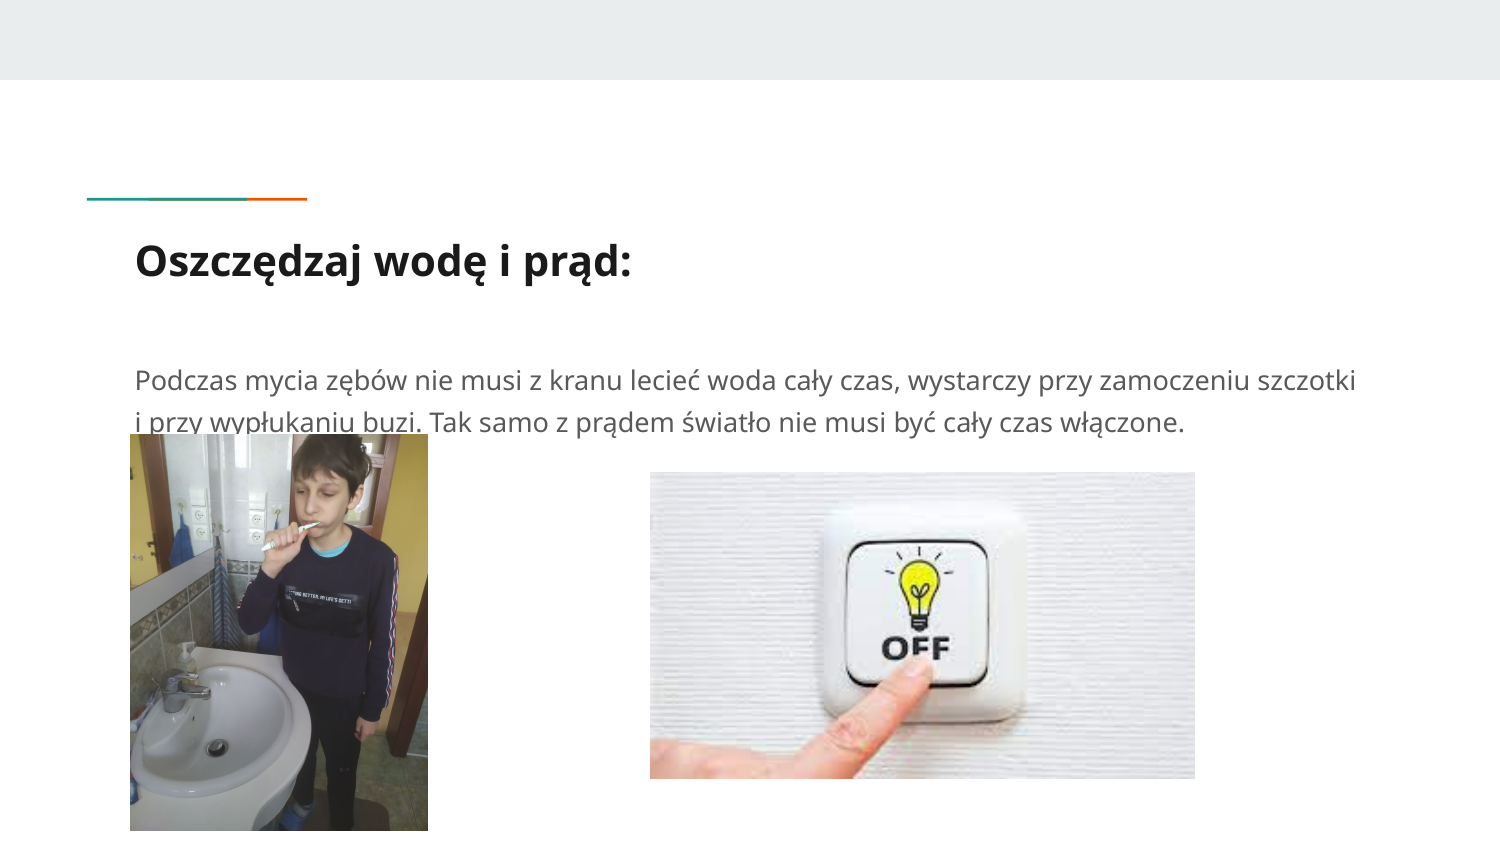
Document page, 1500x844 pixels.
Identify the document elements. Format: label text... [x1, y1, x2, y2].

picture [650, 471, 1195, 779]
list Podczas mycia zębów nie musi z kranu lecieć woda cały czas, wystarczy przy zamoczeniu szczotki i przy wypłukaniu buzi. Tak samo z prądem światło nie musi być cały czas włączone. [119, 341, 1381, 712]
picture [130, 434, 428, 831]
title Oszczędzaj wodę i prąd: [119, 216, 1381, 305]
